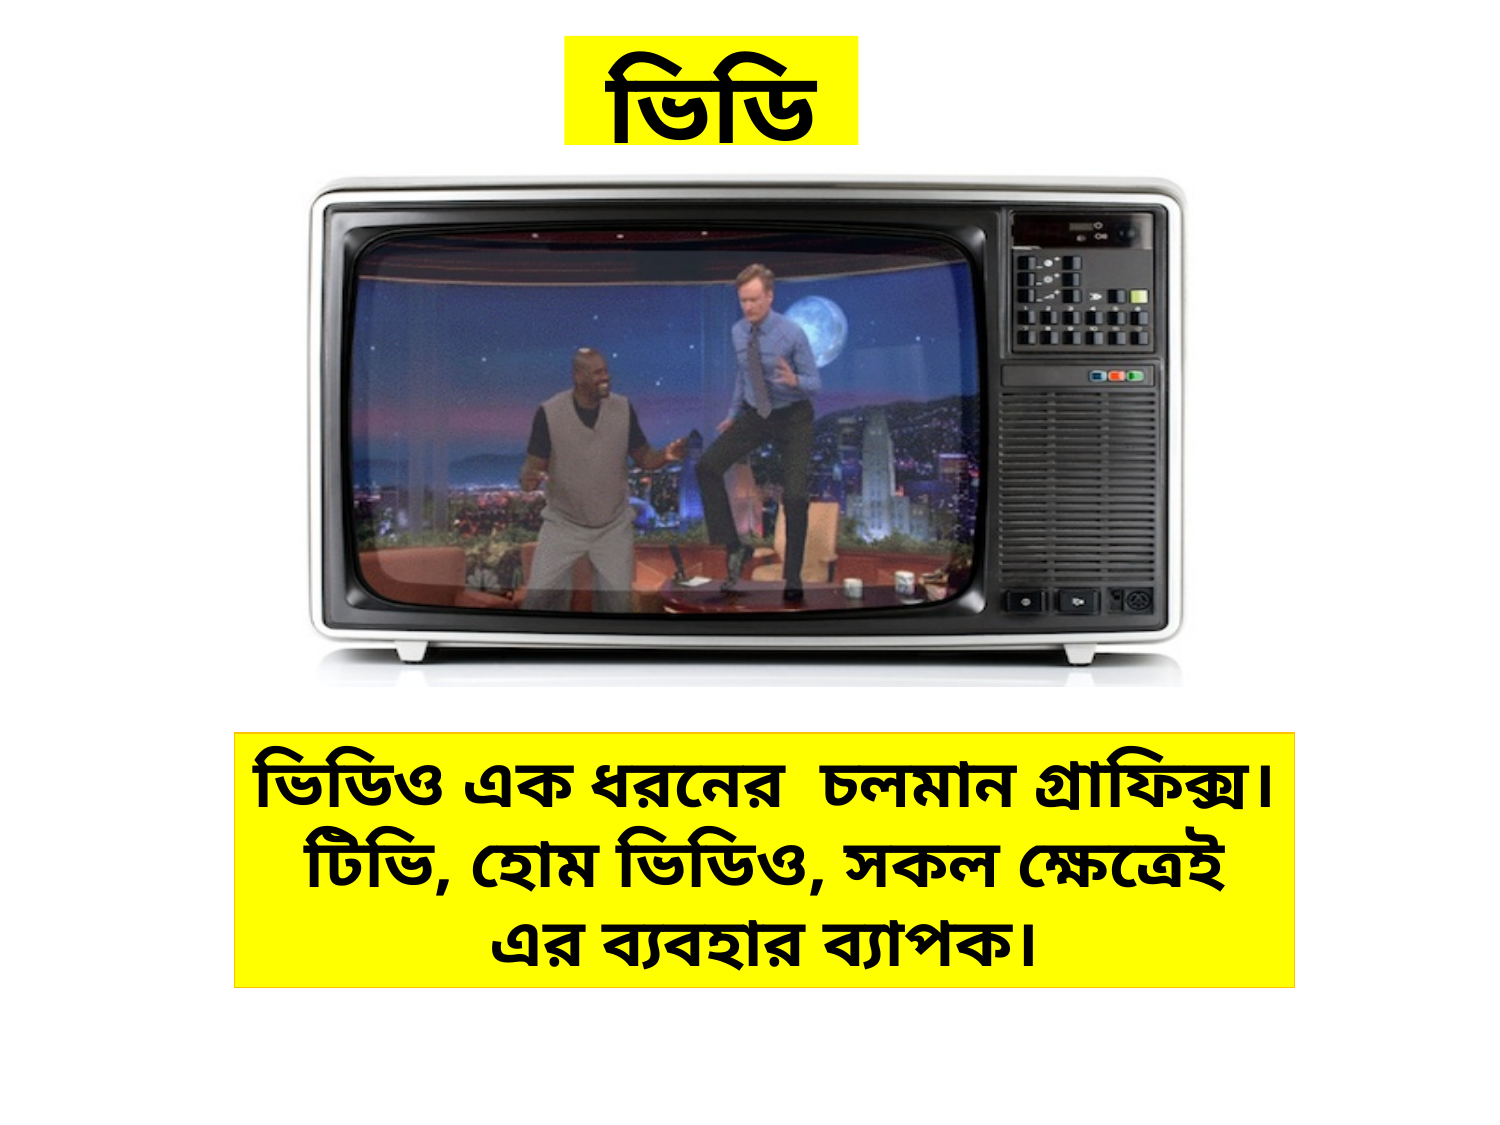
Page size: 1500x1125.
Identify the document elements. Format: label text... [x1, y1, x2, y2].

text_box ভিডিও এক ধরনের চলমান গ্রাফিক্স। টিভি, হোম ভিডিও, সকল ক্ষেত্রেই এর ব্যবহার ব্যাপক। [234, 732, 1295, 988]
text_box ভিডিও [564, 35, 859, 145]
picture [272, 145, 1204, 687]
